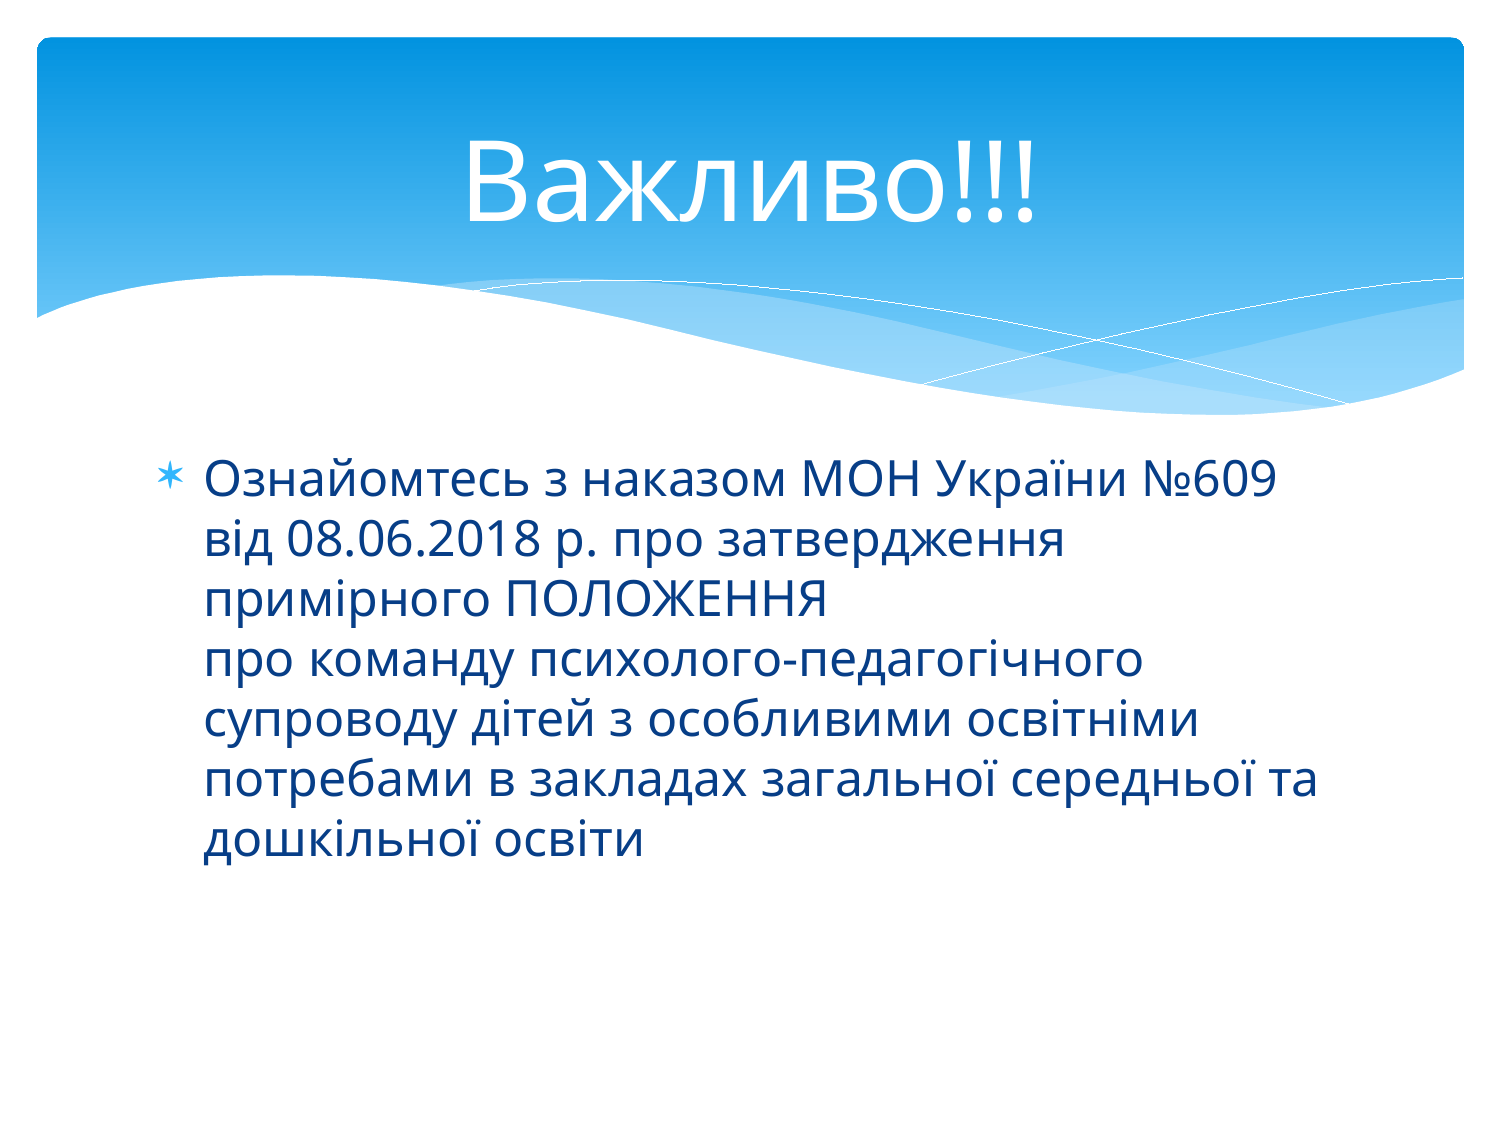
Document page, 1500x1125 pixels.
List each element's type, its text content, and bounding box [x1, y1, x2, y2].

title Важливо!!! [75, 125, 1425, 362]
list Ознайомтесь з наказом МОН України №609 від 08.06.2018 р. про затвердження примірного ПОЛОЖЕННЯ про команду психолого-педагогічного супроводу дітей з особливими освітніми потребами в закладах загальної середньої та дошкільної освіти [143, 438, 1359, 1005]
